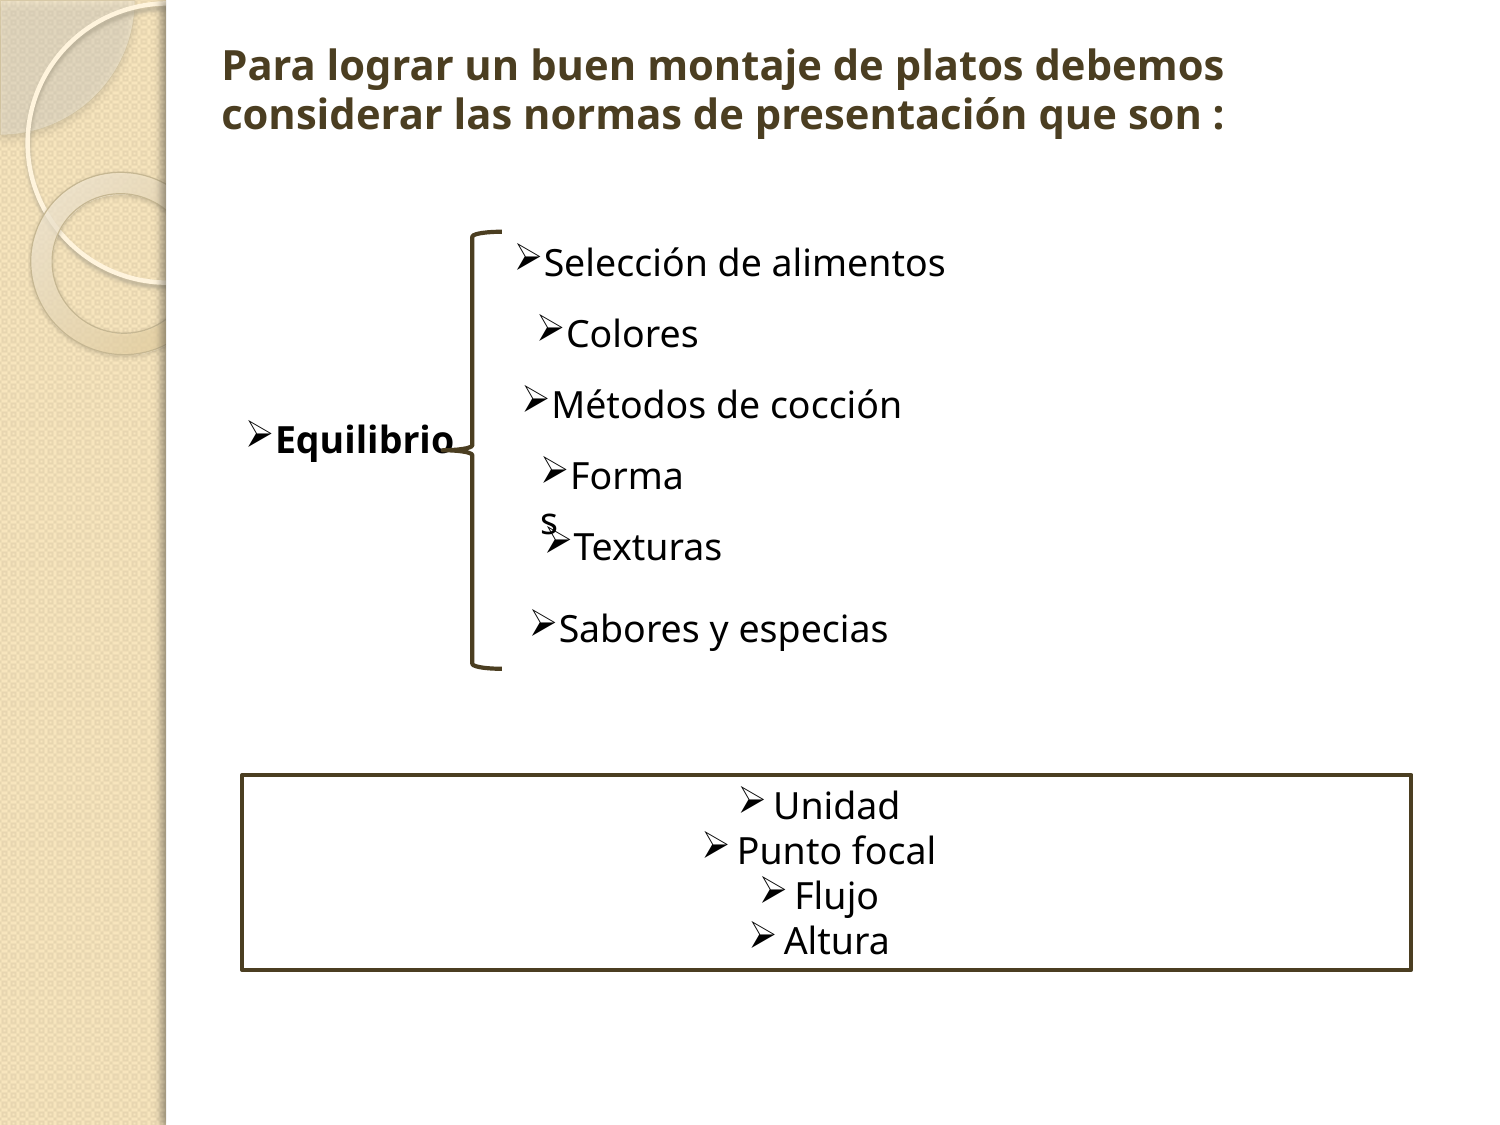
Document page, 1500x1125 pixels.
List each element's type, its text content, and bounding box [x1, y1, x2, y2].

text_box Selección de alimentos [502, 231, 962, 292]
text_box Texturas [528, 515, 738, 575]
text_box Formas [525, 444, 711, 550]
text_box Unidad Punto focal Flujo Altura [242, 775, 1412, 970]
text_box Colores [521, 302, 714, 363]
text_box Métodos de cocción [506, 373, 918, 434]
text_box Sabores y especias [514, 597, 904, 658]
text_box [442, 230, 502, 670]
text_box Para lograr un buen montaje de platos debemos considerar las normas de presentación que son : [206, 30, 1459, 146]
text_box Equilibrio [230, 408, 471, 469]
